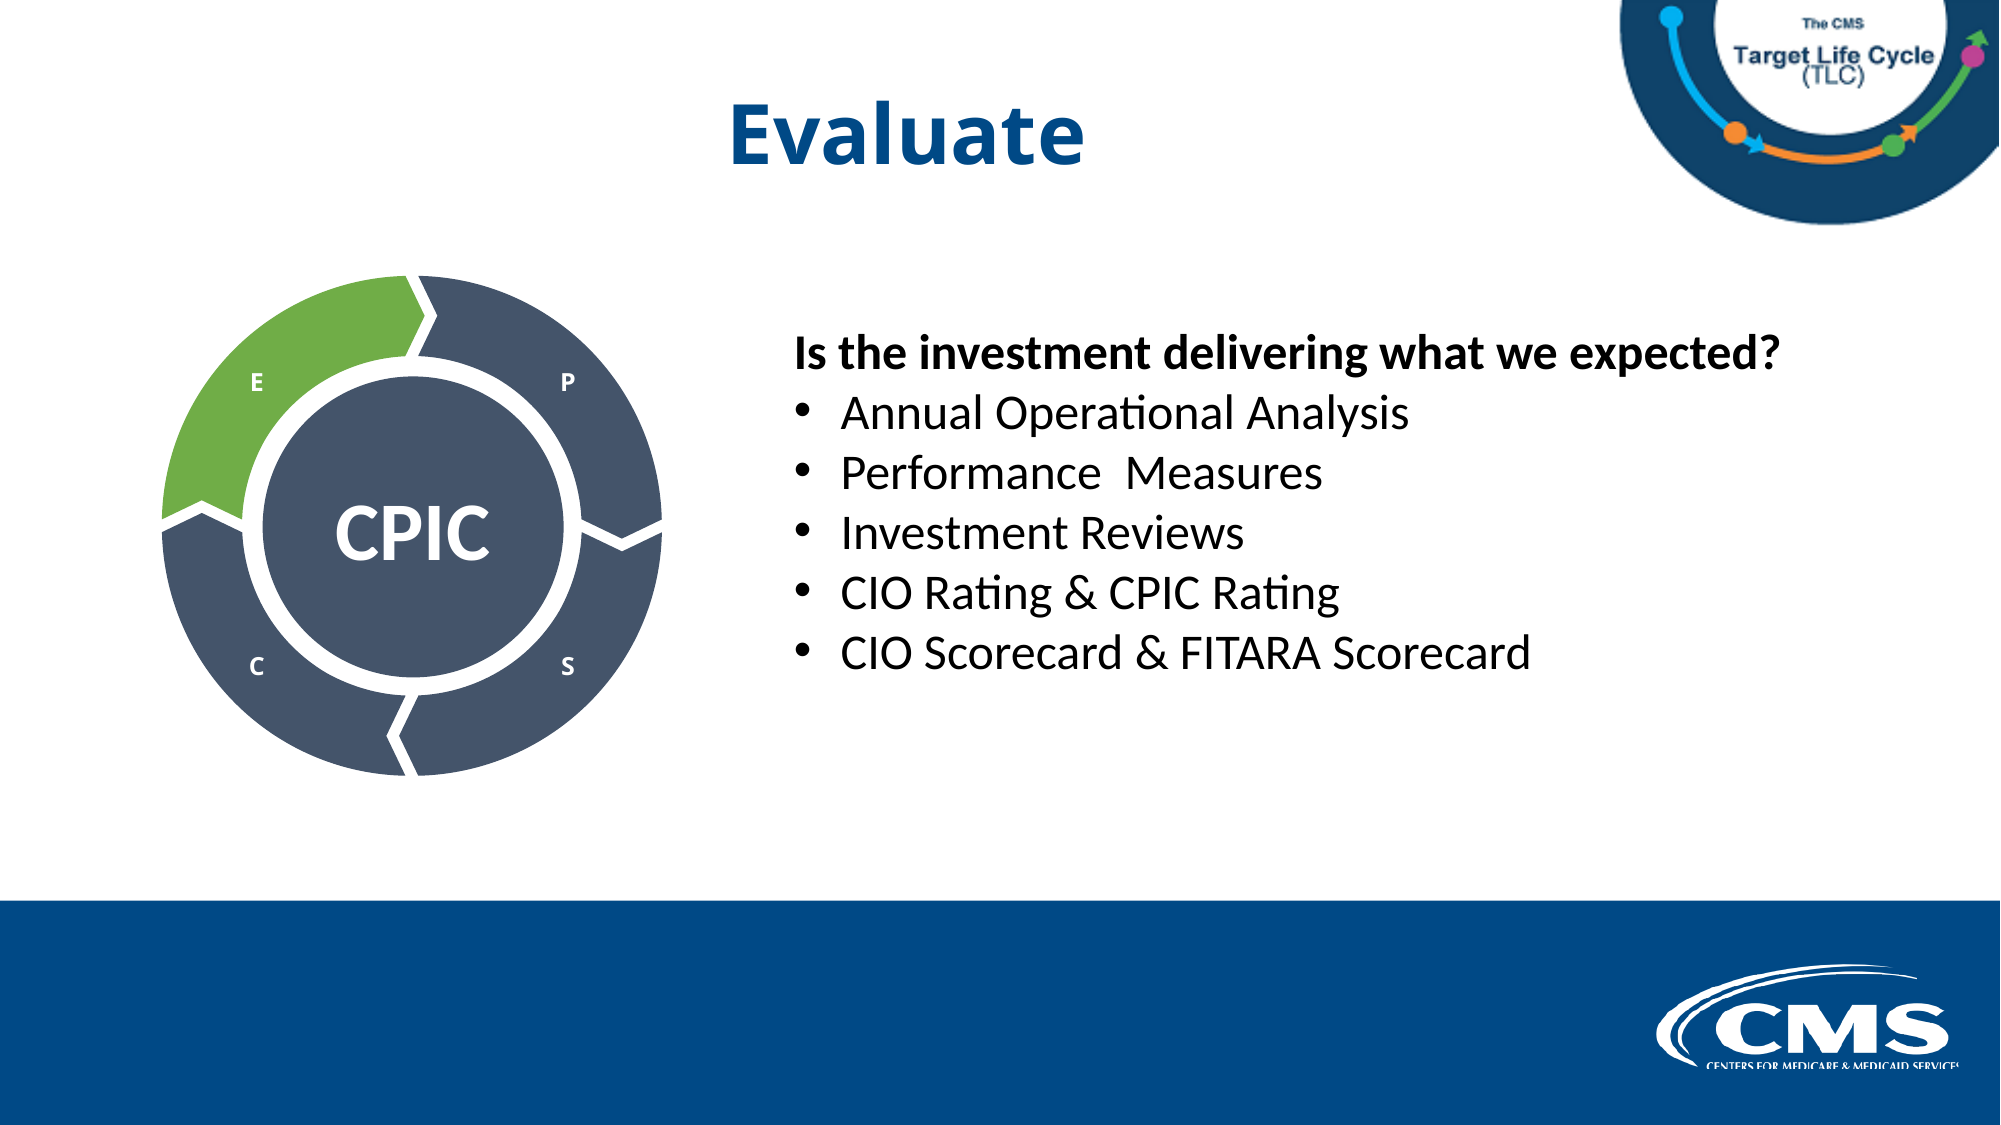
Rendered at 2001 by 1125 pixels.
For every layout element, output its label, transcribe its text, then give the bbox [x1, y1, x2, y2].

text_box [161, 275, 662, 776]
text_box Is the investment delivering what we expected? Annual Operational Analysis Performance Measures Investment Reviews CIO Rating & CPIC Rating CIO Scorecard & FITARA Scorecard [778, 311, 1985, 687]
picture [1592, 0, 1999, 241]
title Evaluate [0, 67, 1814, 190]
